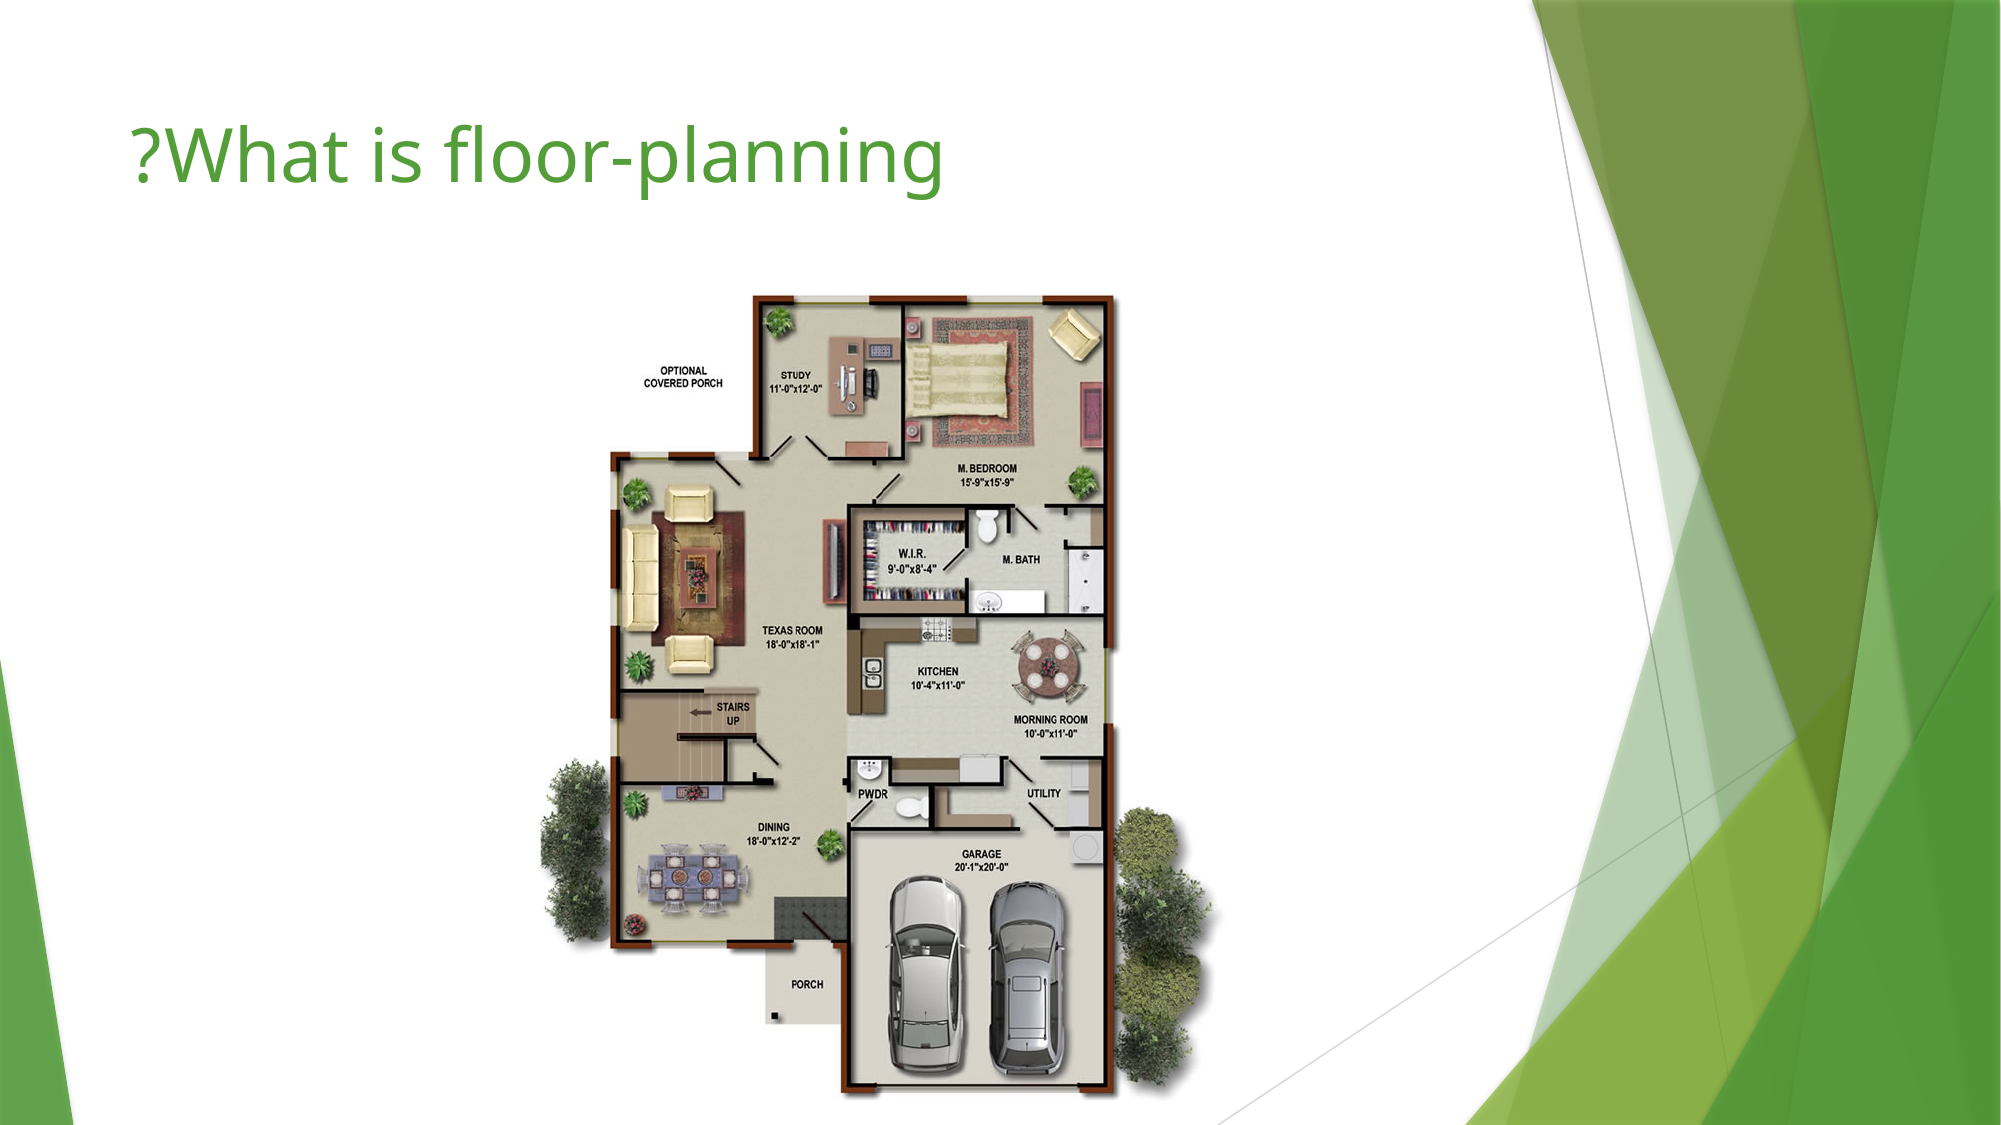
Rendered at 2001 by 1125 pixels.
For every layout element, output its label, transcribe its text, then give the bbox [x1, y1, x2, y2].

title What is floor-planning? [111, 99, 1522, 317]
picture [536, 293, 1229, 1106]
